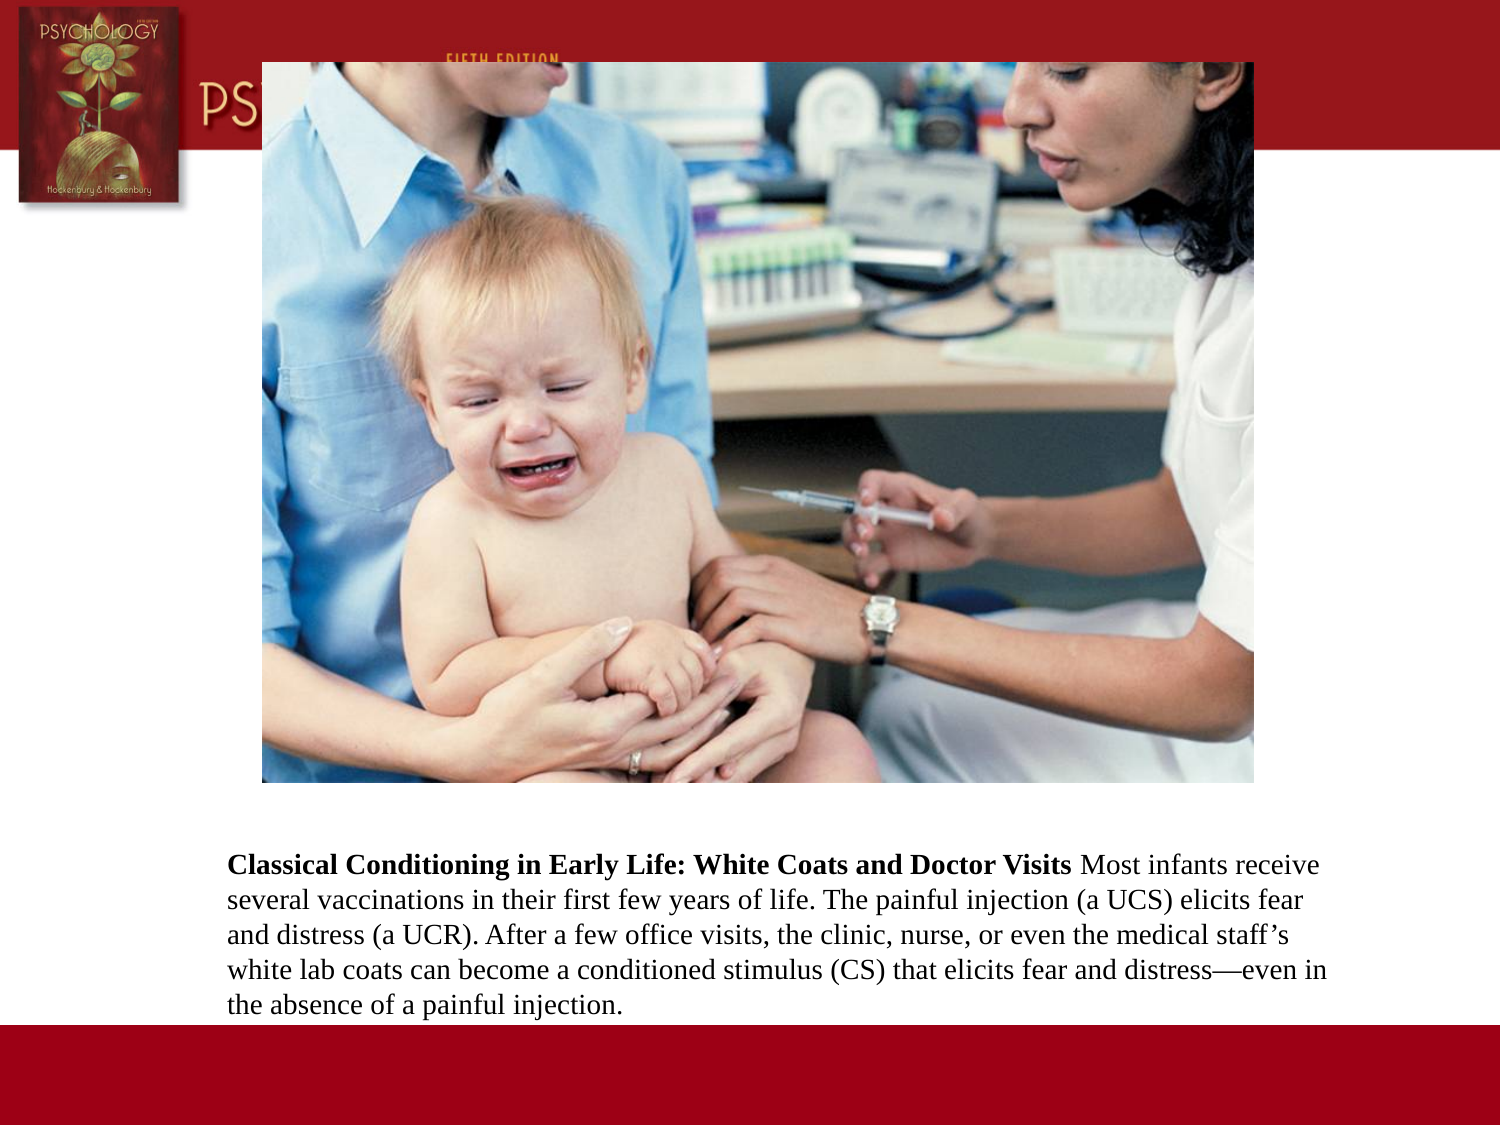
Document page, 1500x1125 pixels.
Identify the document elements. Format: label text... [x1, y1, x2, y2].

text_box Classical Conditioning in Early Life: White Coats and Doctor Visits Most infants receive several vaccinations in their first few years of life. The painful injection (a UCS) elicits fear and distress (a UCR). After a few office visits, the clinic, nurse, or even the medical staff’s white lab coats can become a conditioned stimulus (CS) that elicits fear and distress—even in the absence of a painful injection. [212, 837, 1350, 1028]
picture [0, 0, 1500, 783]
